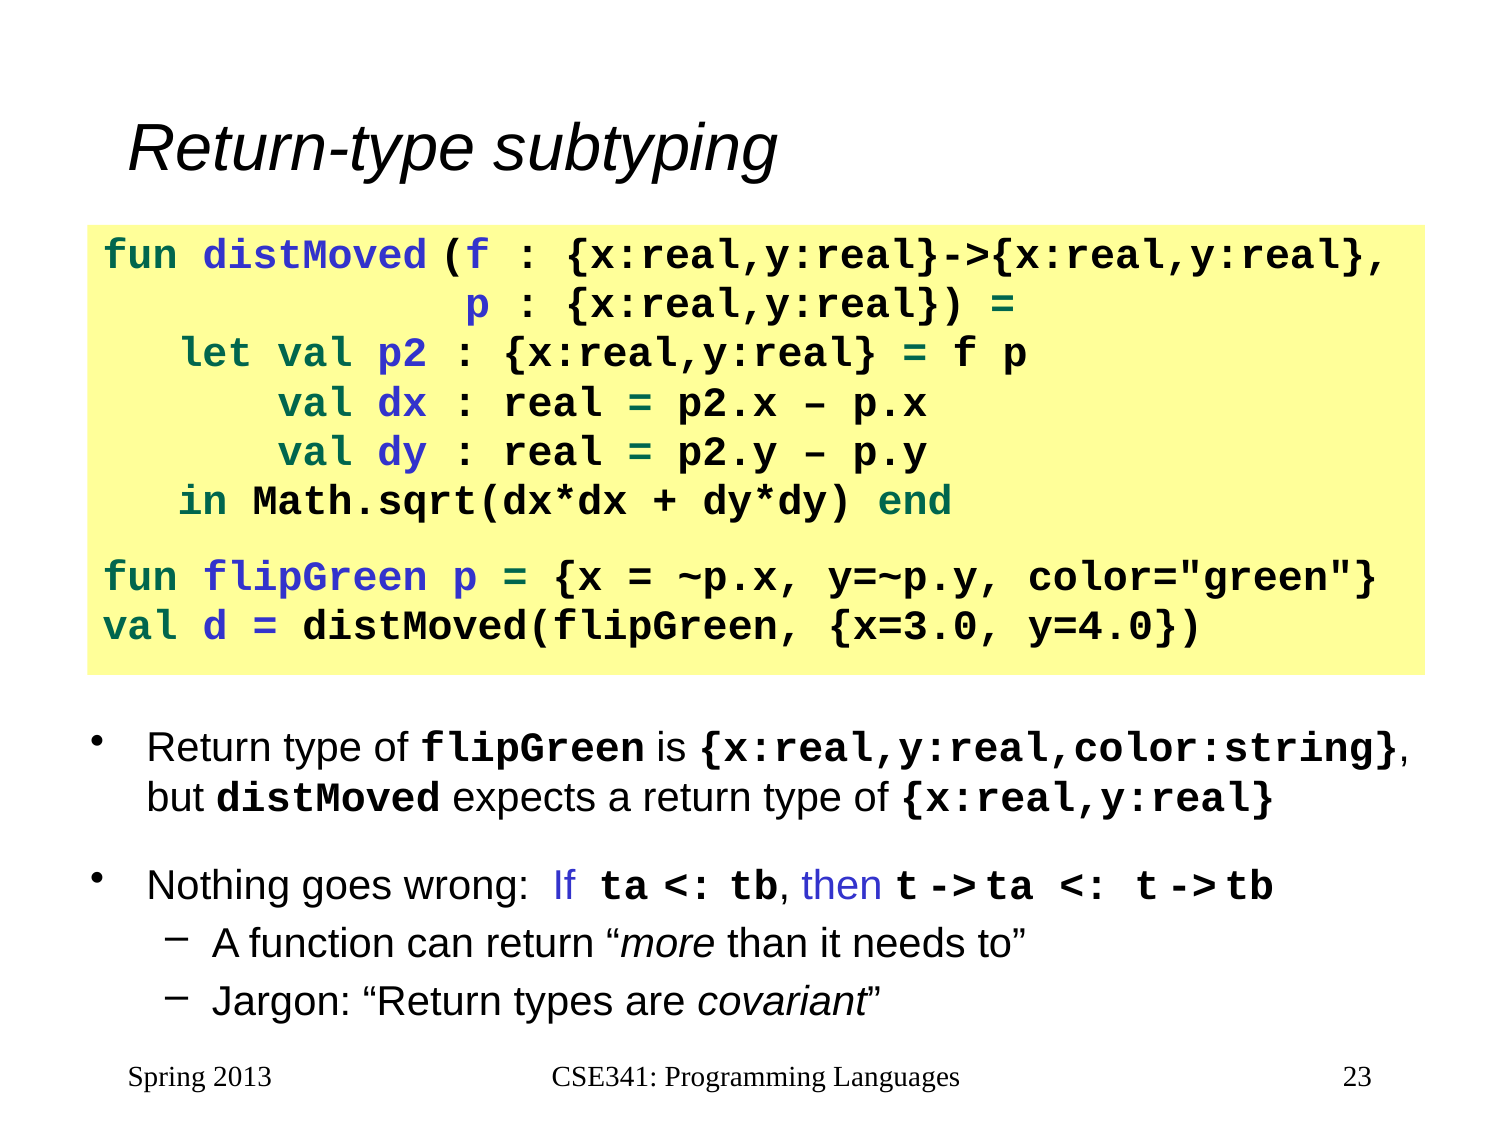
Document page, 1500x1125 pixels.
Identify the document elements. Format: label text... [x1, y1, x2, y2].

list Return type of flipGreen is {x:real,y:real,color:string}, but distMoved expects a return type of {x:real,y:real} Nothing goes wrong: If ta <: tb, then t -> ta <: t -> tb A function can return “more than it needs to” Jargon: “Return types are covariant” [74, 712, 1438, 1026]
text_box fun distMoved (f : {x:real,y:real}->{x:real,y:real}, p : {x:real,y:real}) = let val p2 : {x:real,y:real} = f p val dx : real = p2.x – p.x val dy : real = p2.y – p.y in Math.sqrt(dx*dx + dy*dy) end fun flipGreen p = {x = ~p.x, y=~p.y, color="green"} val d = distMoved(flipGreen, {x=3.0, y=4.0}) [87, 224, 1425, 675]
slide_number Spring 2013 [112, 1049, 426, 1125]
slide_number 23 [1074, 1049, 1388, 1125]
title Return-type subtyping [112, 49, 1388, 224]
footer CSE341: Programming Languages [474, 1049, 1038, 1125]
